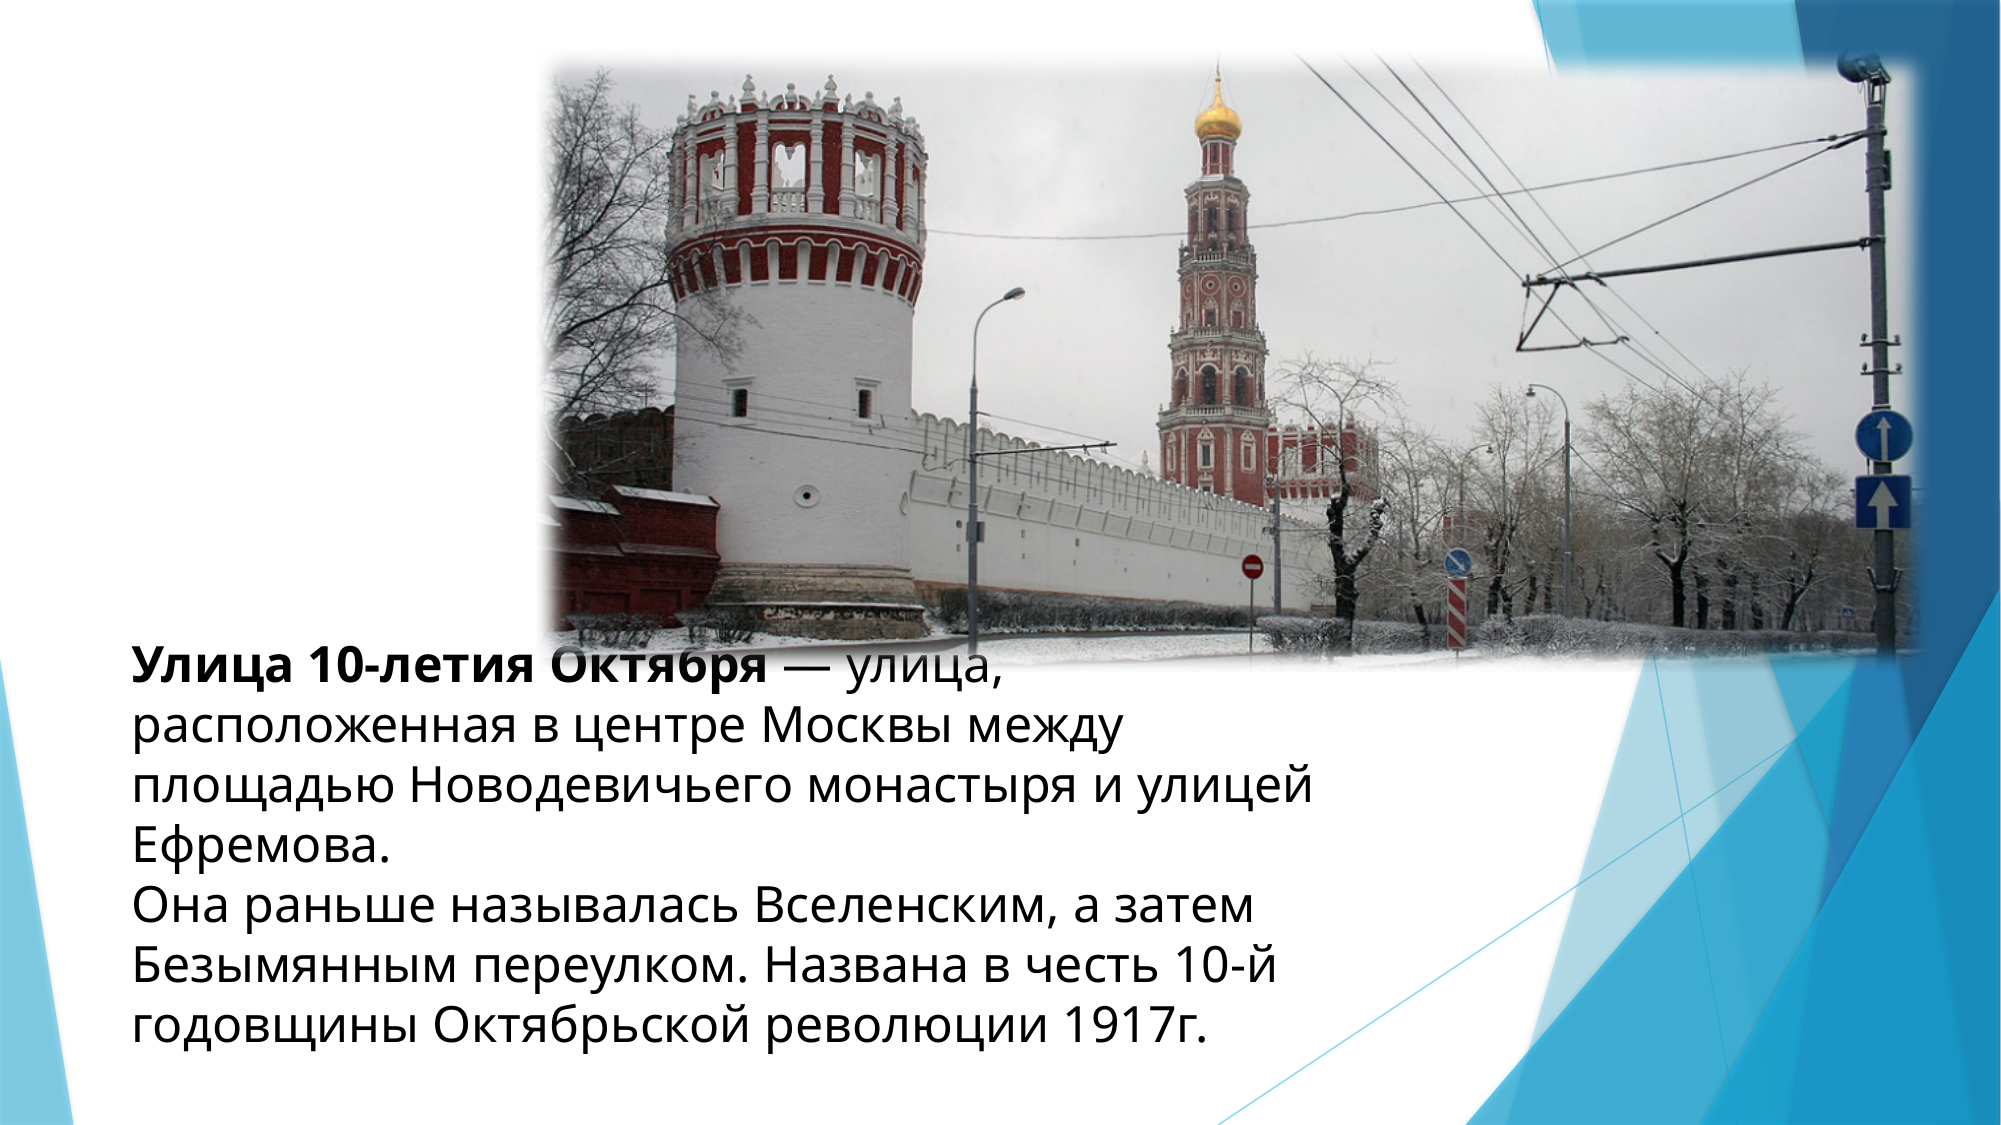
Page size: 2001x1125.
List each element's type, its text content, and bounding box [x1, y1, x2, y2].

title Улица 10-летия Октября — улица, расположенная в центре Москвы между площадью Новодевичьего монастыря и улицей Ефремова. Она раньше называлась Вселенским, а затем Безымянным переулком. Названа в честь 10-й годовщины Октябрьской революции 1917г. [116, 696, 1345, 1125]
picture [535, 47, 1930, 673]
